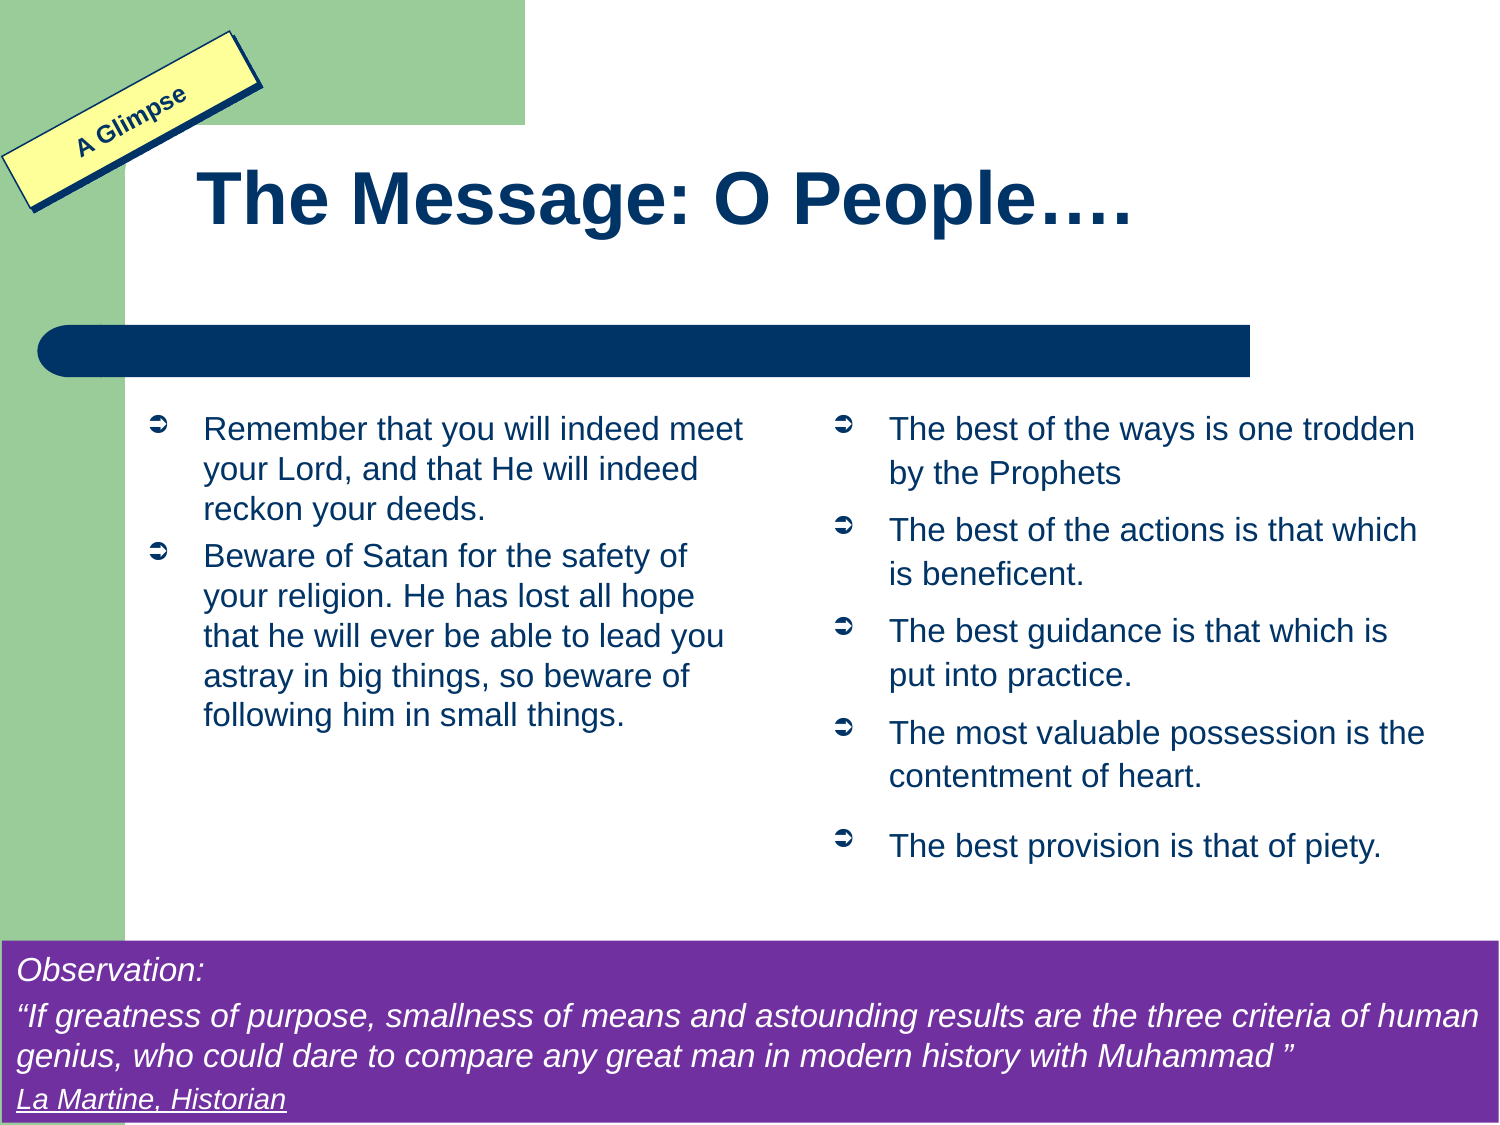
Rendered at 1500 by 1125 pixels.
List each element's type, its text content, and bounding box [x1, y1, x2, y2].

text_box A Glimpse [1, 31, 258, 209]
text_box Observation: “If greatness of purpose, smallness of means and astounding results are the three criteria of human genius, who could dare to compare any great man in modern history with Muhammad ” La Martine, Historian [1, 940, 1499, 1123]
text_box The best of the ways is one trodden by the Prophets The best of the actions is that which is beneficent. The best guidance is that which is put into practice. The most valuable possession is the contentment of heart. The best provision is that of piety. [817, 396, 1456, 929]
list Remember that you will indeed meet your Lord, and that He will indeed reckon your deeds. Beware of Satan for the safety of your religion. He has lost all hope that he will ever be able to lead you astray in big things, so beware of following him in small things. [131, 399, 771, 933]
title The Message: O People…. [181, 60, 1495, 249]
